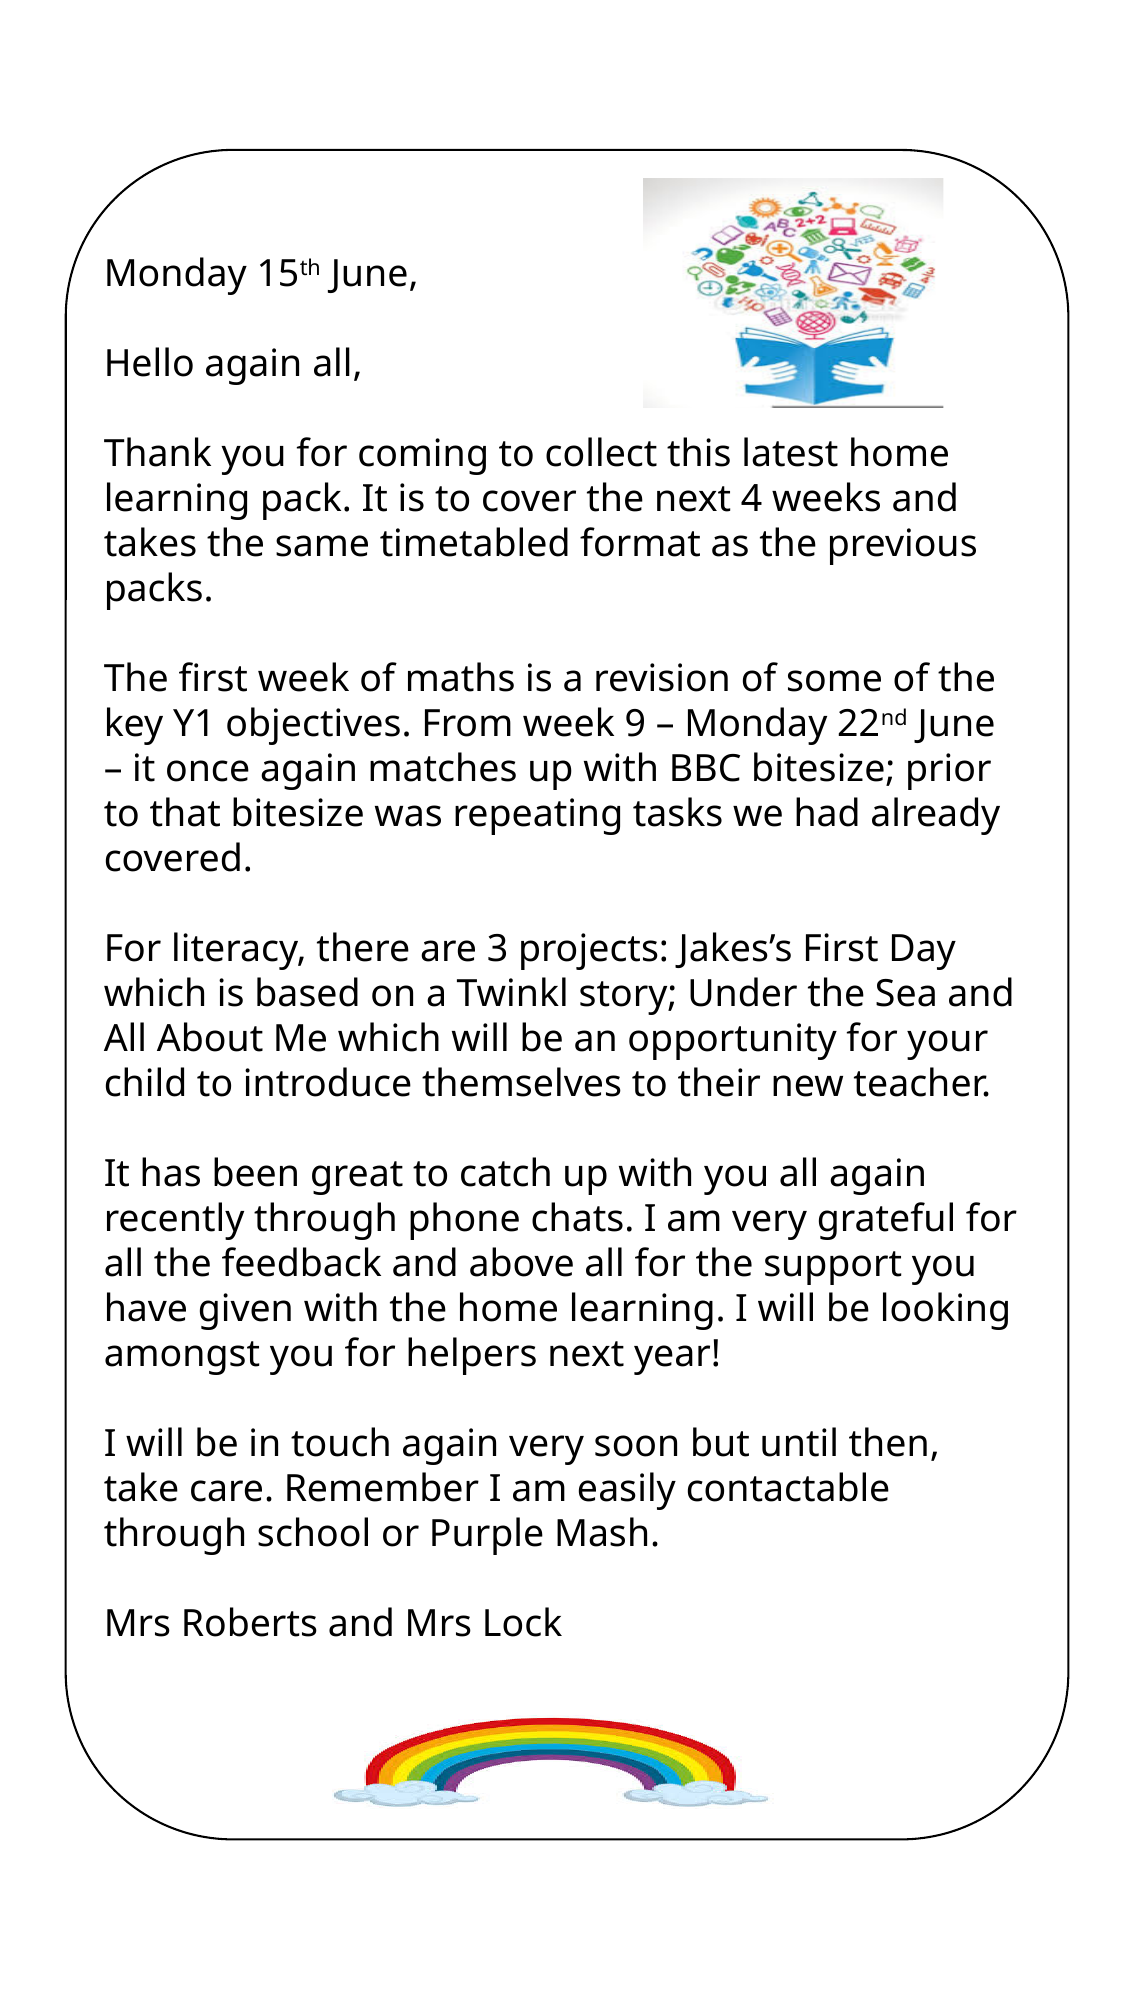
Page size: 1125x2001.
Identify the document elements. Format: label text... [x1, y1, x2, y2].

text_box [64, 148, 1070, 1841]
picture [301, 1715, 802, 1811]
text_box Monday 15th June, Hello again all, Thank you for coming to collect this latest home learning pack. It is to cover the next 4 weeks and takes the same timetabled format as the previous packs. The first week of maths is a revision of some of the key Y1 objectives. From week 9 – Monday 22nd June – it once again matches up with BBC bitesize; prior to that bitesize was repeating tasks we had already covered. For literacy, there are 3 projects: Jakes’s First Day which is based on a Twinkl story; Under the Sea and All About Me which will be an opportunity for your child to introduce themselves to their new teacher. It has been great to catch up with you all again recently through phone chats. I am very grateful for all the feedback and above all for the support you have given with the home learning. I will be looking amongst you for helpers next year! I will be in touch again very soon but until then, take care. Remember I am easily contactable through school or Purple Mash. Mrs Roberts and Mrs Lock [88, 242, 1035, 1697]
picture [606, 178, 944, 408]
